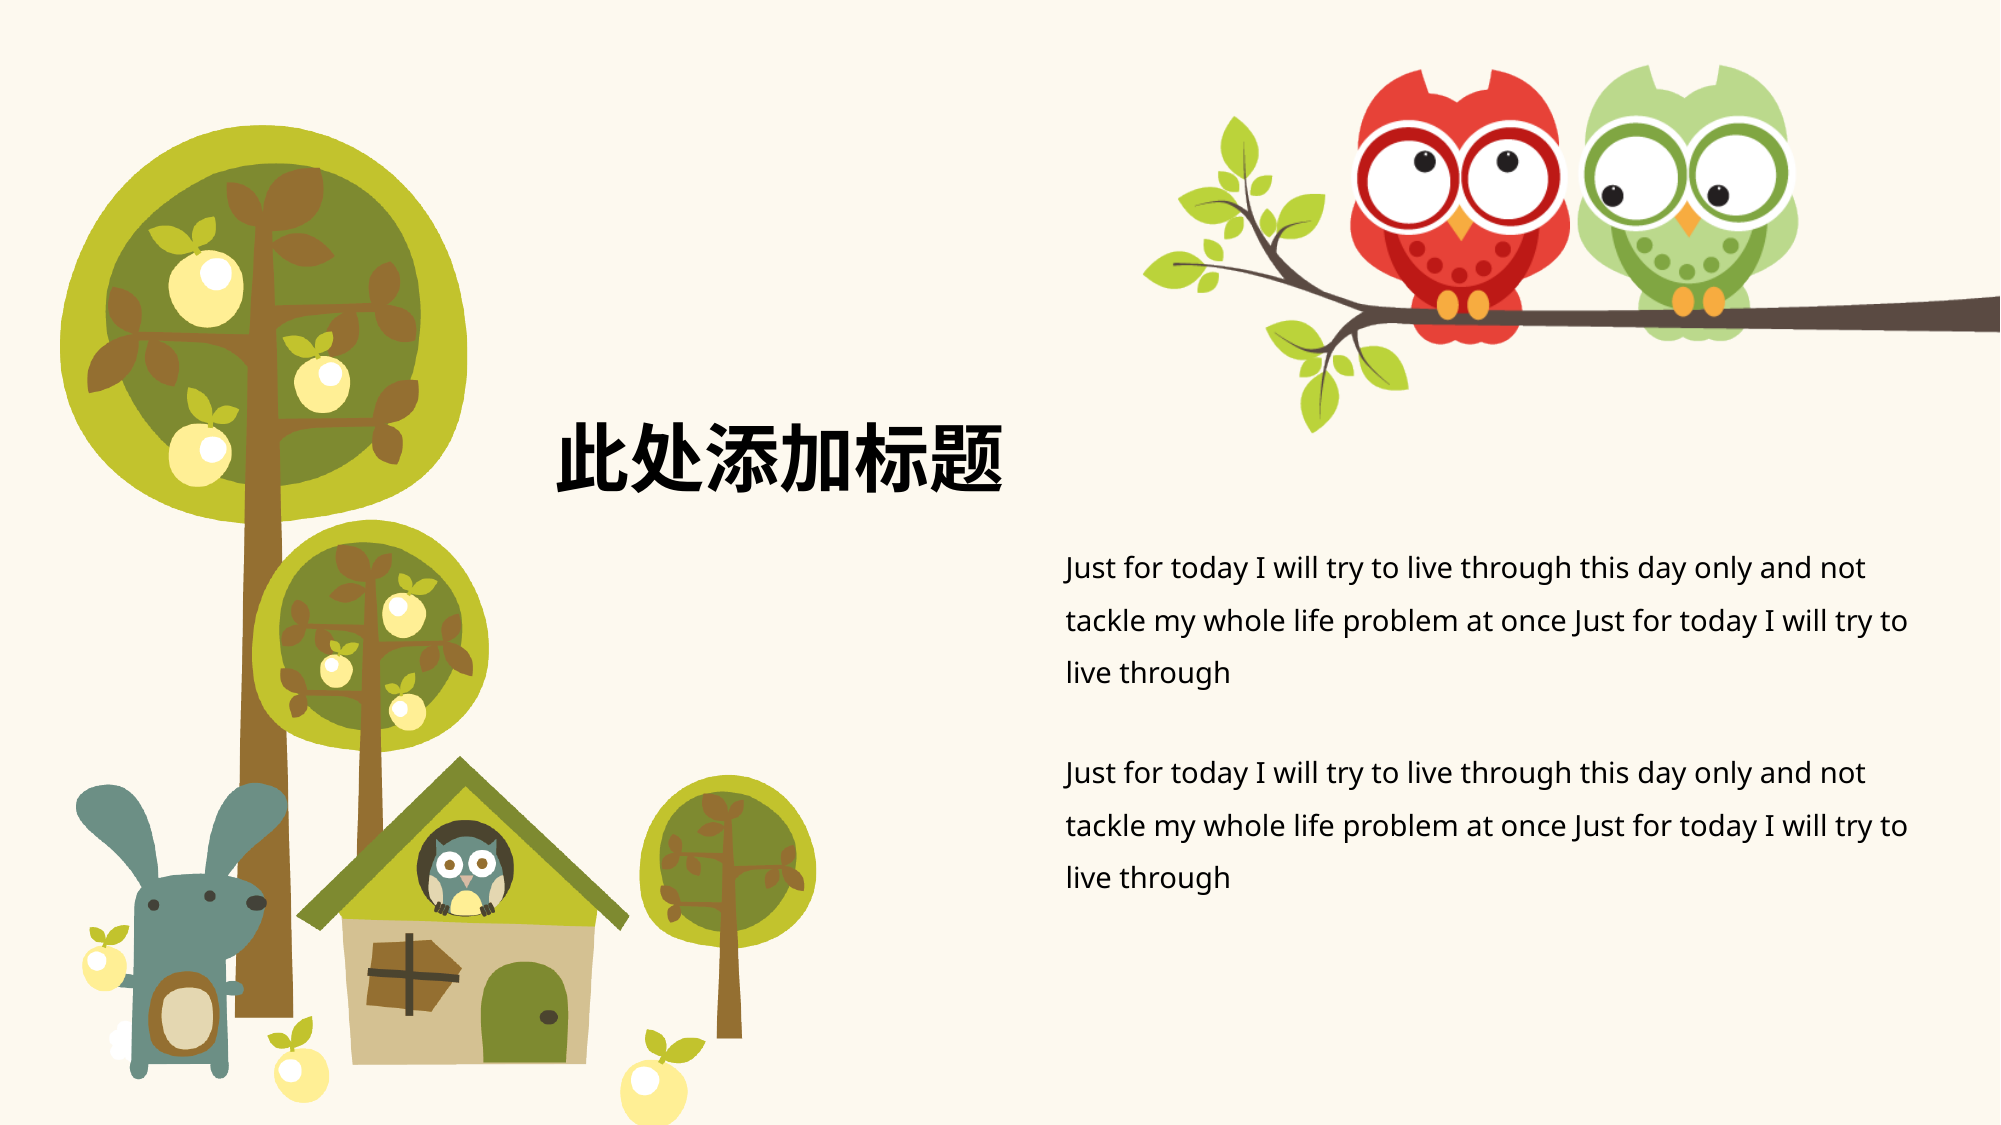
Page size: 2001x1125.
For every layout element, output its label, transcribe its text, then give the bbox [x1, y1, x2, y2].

text_box Just for today I will try to live through this day only and not tackle my whole life problem at once Just for today I will try to live through [1050, 524, 1929, 697]
text_box 此处添加标题 [839, 358, 1094, 509]
picture [1092, 0, 2000, 435]
picture [21, 114, 839, 1125]
text_box Just for today I will try to live through this day only and not tackle my whole life problem at once Just for today I will try to live through [1050, 729, 1929, 902]
